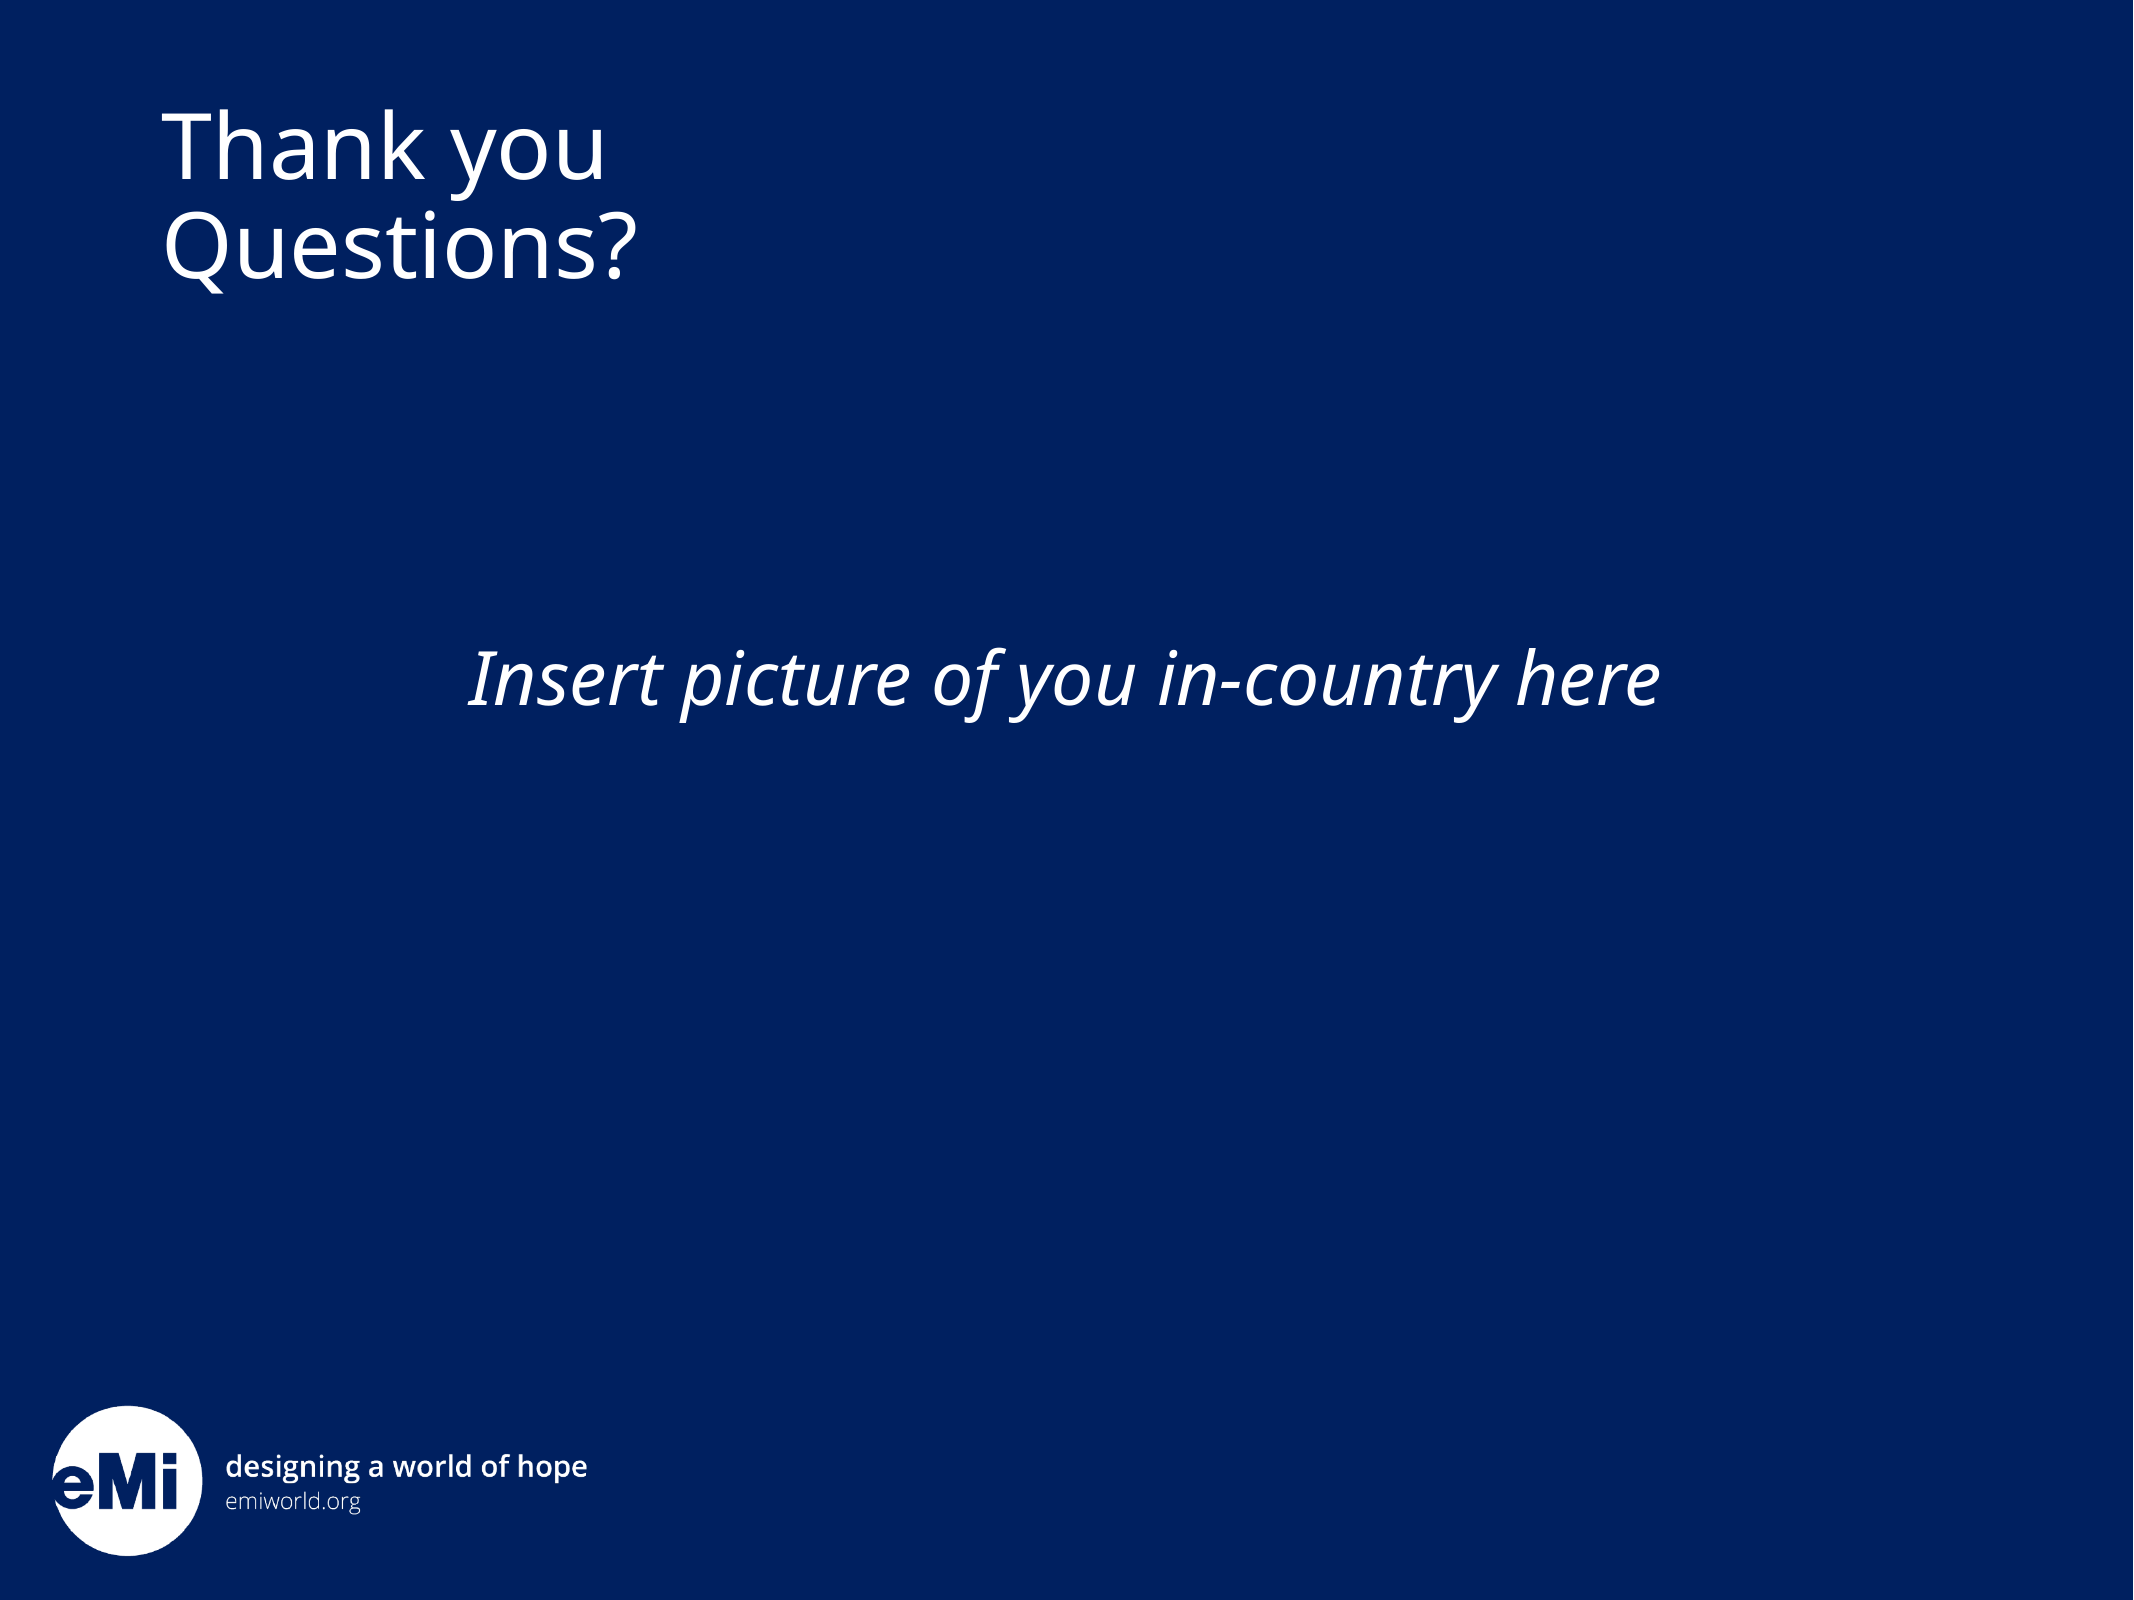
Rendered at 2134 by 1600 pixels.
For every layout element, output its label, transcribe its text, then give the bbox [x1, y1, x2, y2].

picture [0, 1361, 621, 1600]
title Thank you Questions? [146, 74, 1987, 324]
text_box Insert picture of you in-country here [265, 623, 1869, 729]
